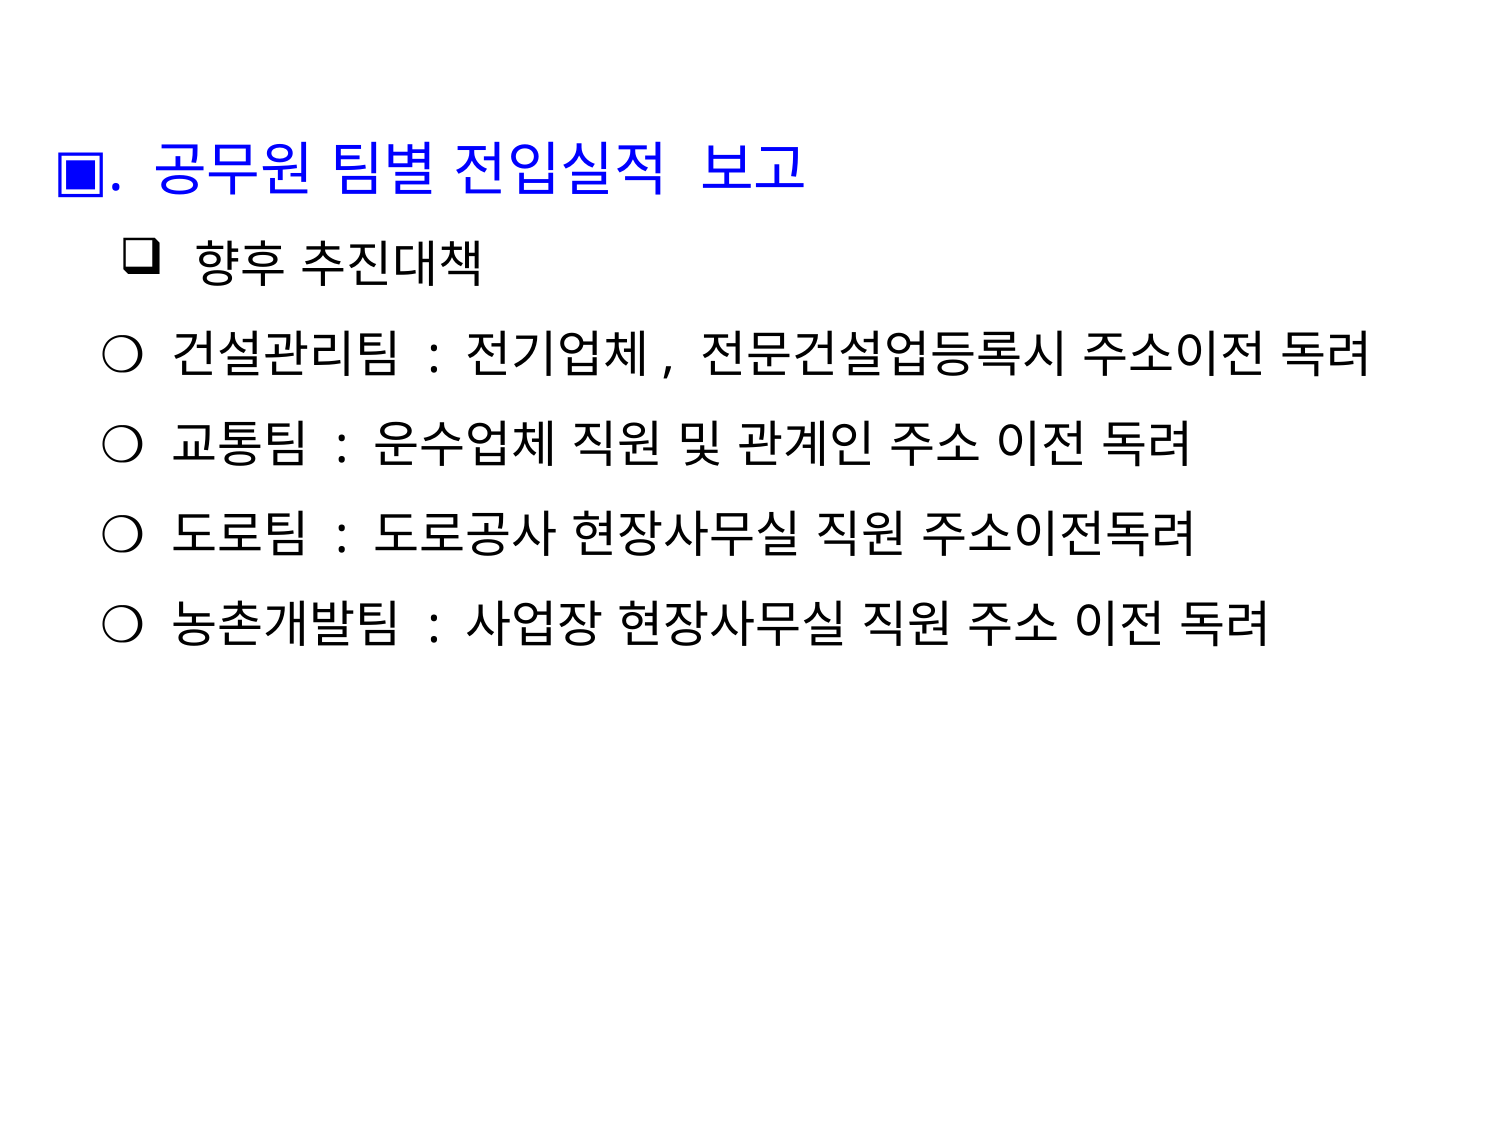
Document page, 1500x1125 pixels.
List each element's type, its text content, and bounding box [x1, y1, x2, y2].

text_box ▣. 공무원 팀별 전입실적 보고 향후 추진대책 ❍ 건설관리팀 : 전기업체, 전문건설업등록시 주소이전 독려 ❍ 교통팀 : 운수업체 직원 및 관계인 주소 이전 독려 ❍ 도로팀 : 도로공사 현장사무실 직원 주소이전독려 ❍ 농촌개발팀 : 사업장 현장사무실 직원 주소 이전 독려 [29, 90, 1500, 1047]
